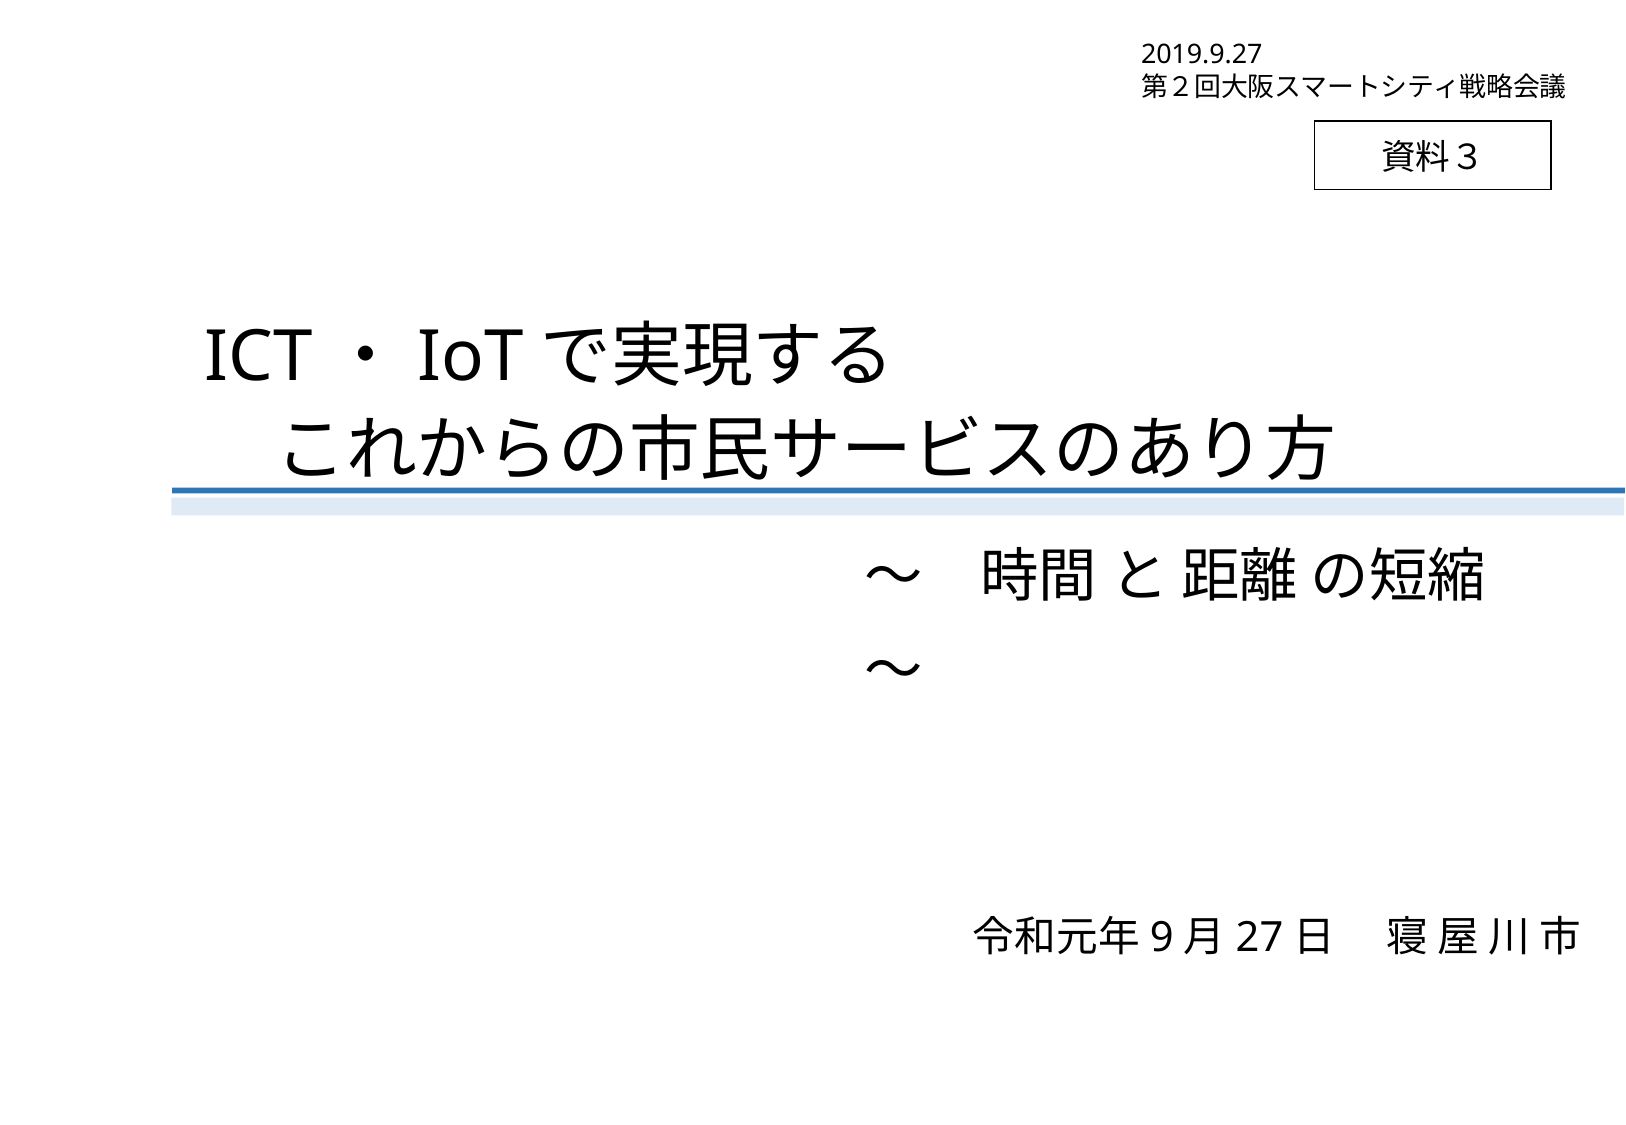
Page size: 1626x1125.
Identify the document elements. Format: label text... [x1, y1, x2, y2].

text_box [171, 293, 1625, 606]
text_box 資料３ [1313, 120, 1552, 190]
text_box 2019.9.27 第２回大阪スマートシティ戦略会議 [1126, 29, 1582, 109]
text_box 令和元年9月27日 寝 屋 川 市 [958, 902, 1596, 968]
